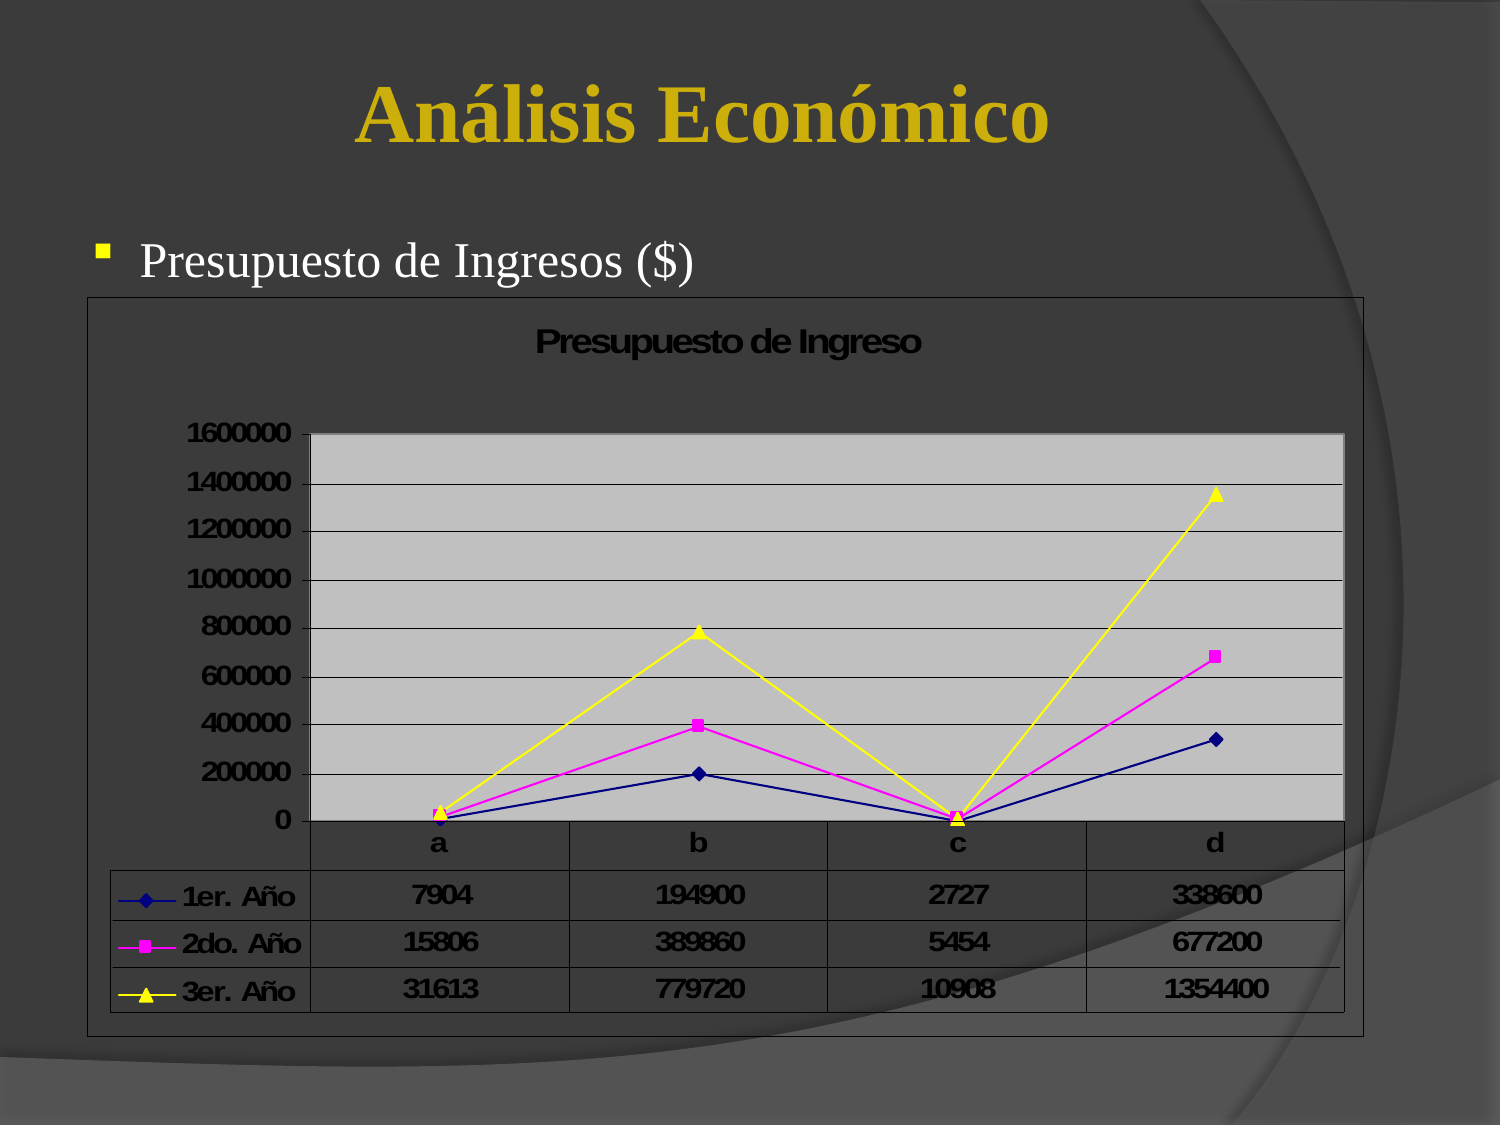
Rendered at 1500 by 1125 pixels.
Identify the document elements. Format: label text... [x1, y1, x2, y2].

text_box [76, 285, 1377, 1048]
text_box Presupuesto de Ingresos ($) [76, 219, 833, 277]
text_box Análisis Económico [269, 51, 1137, 167]
